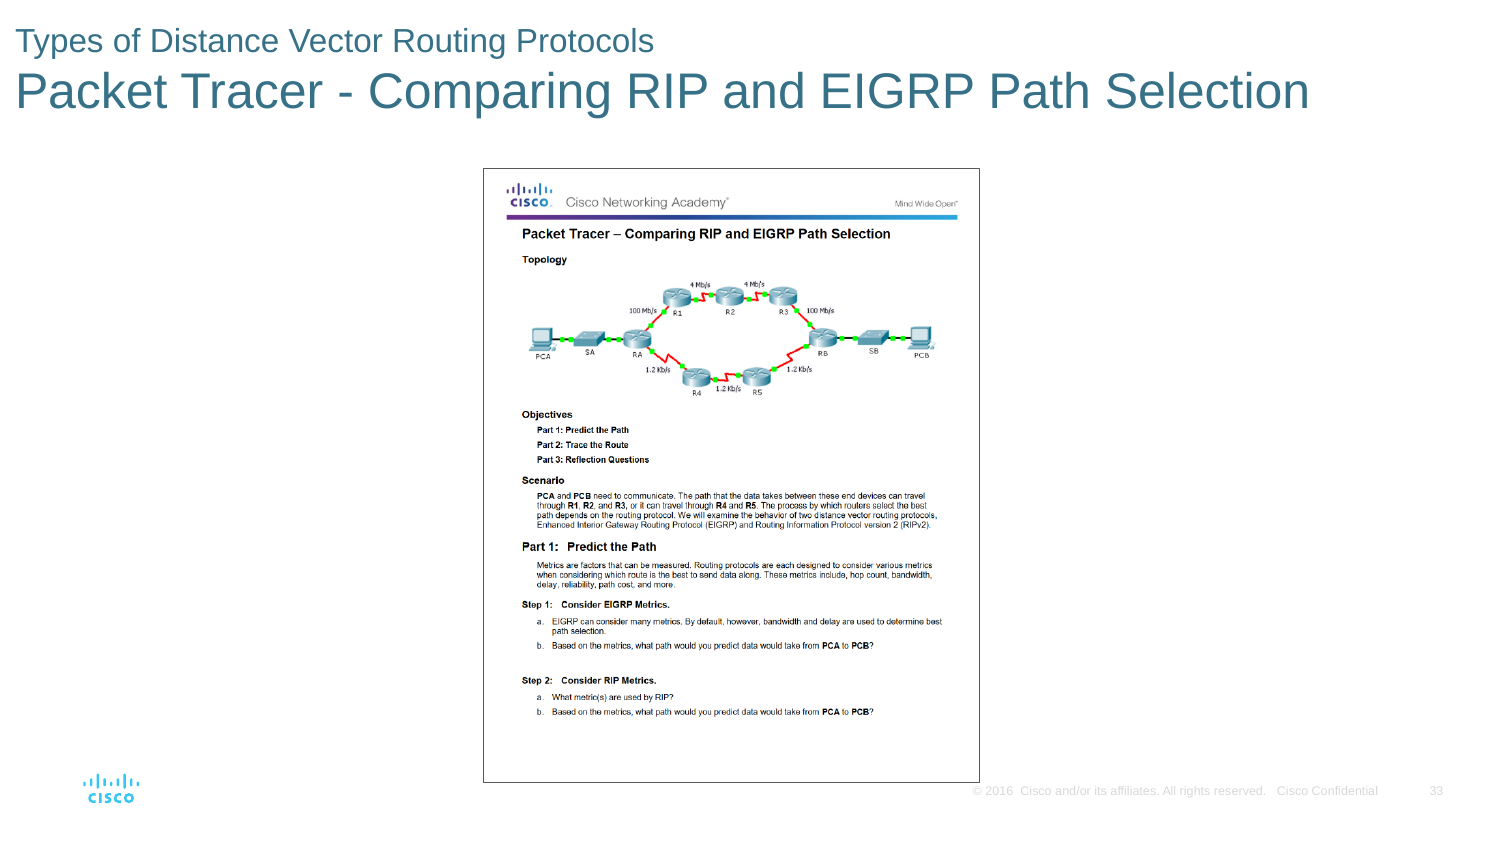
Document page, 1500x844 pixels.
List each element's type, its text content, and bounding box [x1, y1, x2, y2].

picture [483, 166, 982, 786]
title Types of Distance Vector Routing Protocols Packet Tracer - Comparing RIP and EIGRP Path Selection [0, 6, 1500, 131]
